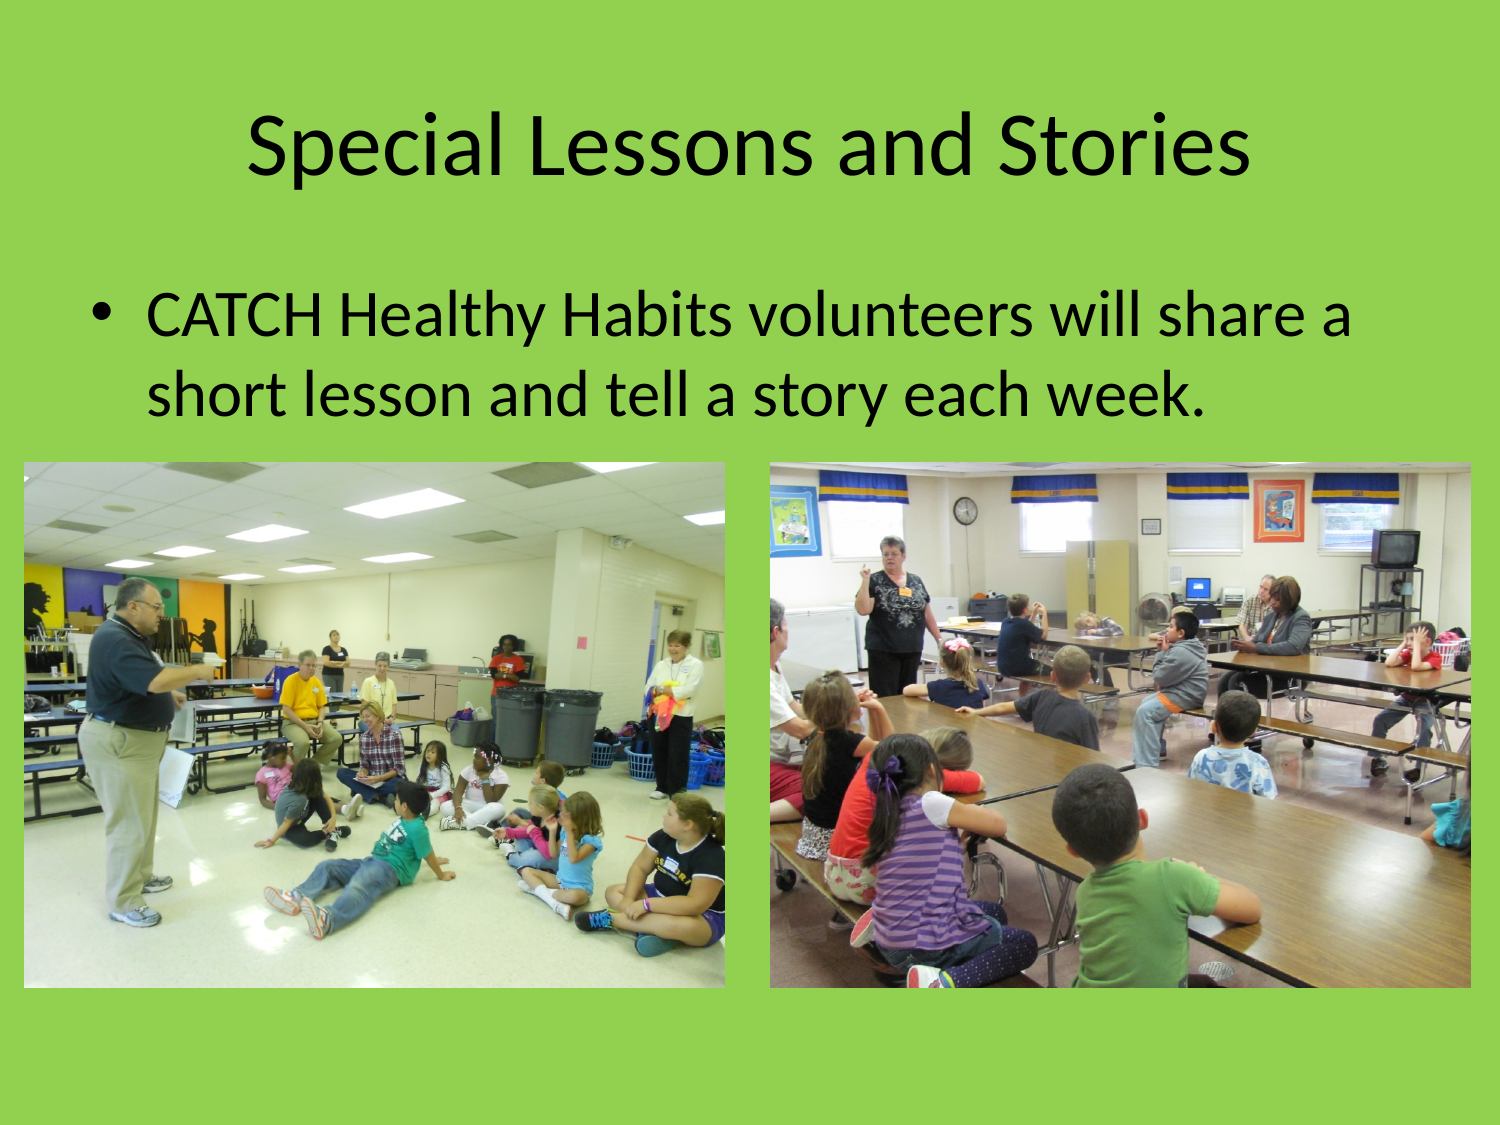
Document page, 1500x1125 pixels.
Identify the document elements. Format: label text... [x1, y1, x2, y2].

list CATCH Healthy Habits volunteers will share a short lesson and tell a story each week. [75, 262, 1425, 1005]
picture [24, 462, 726, 988]
picture [770, 462, 1472, 988]
title Special Lessons and Stories [75, 45, 1425, 233]
